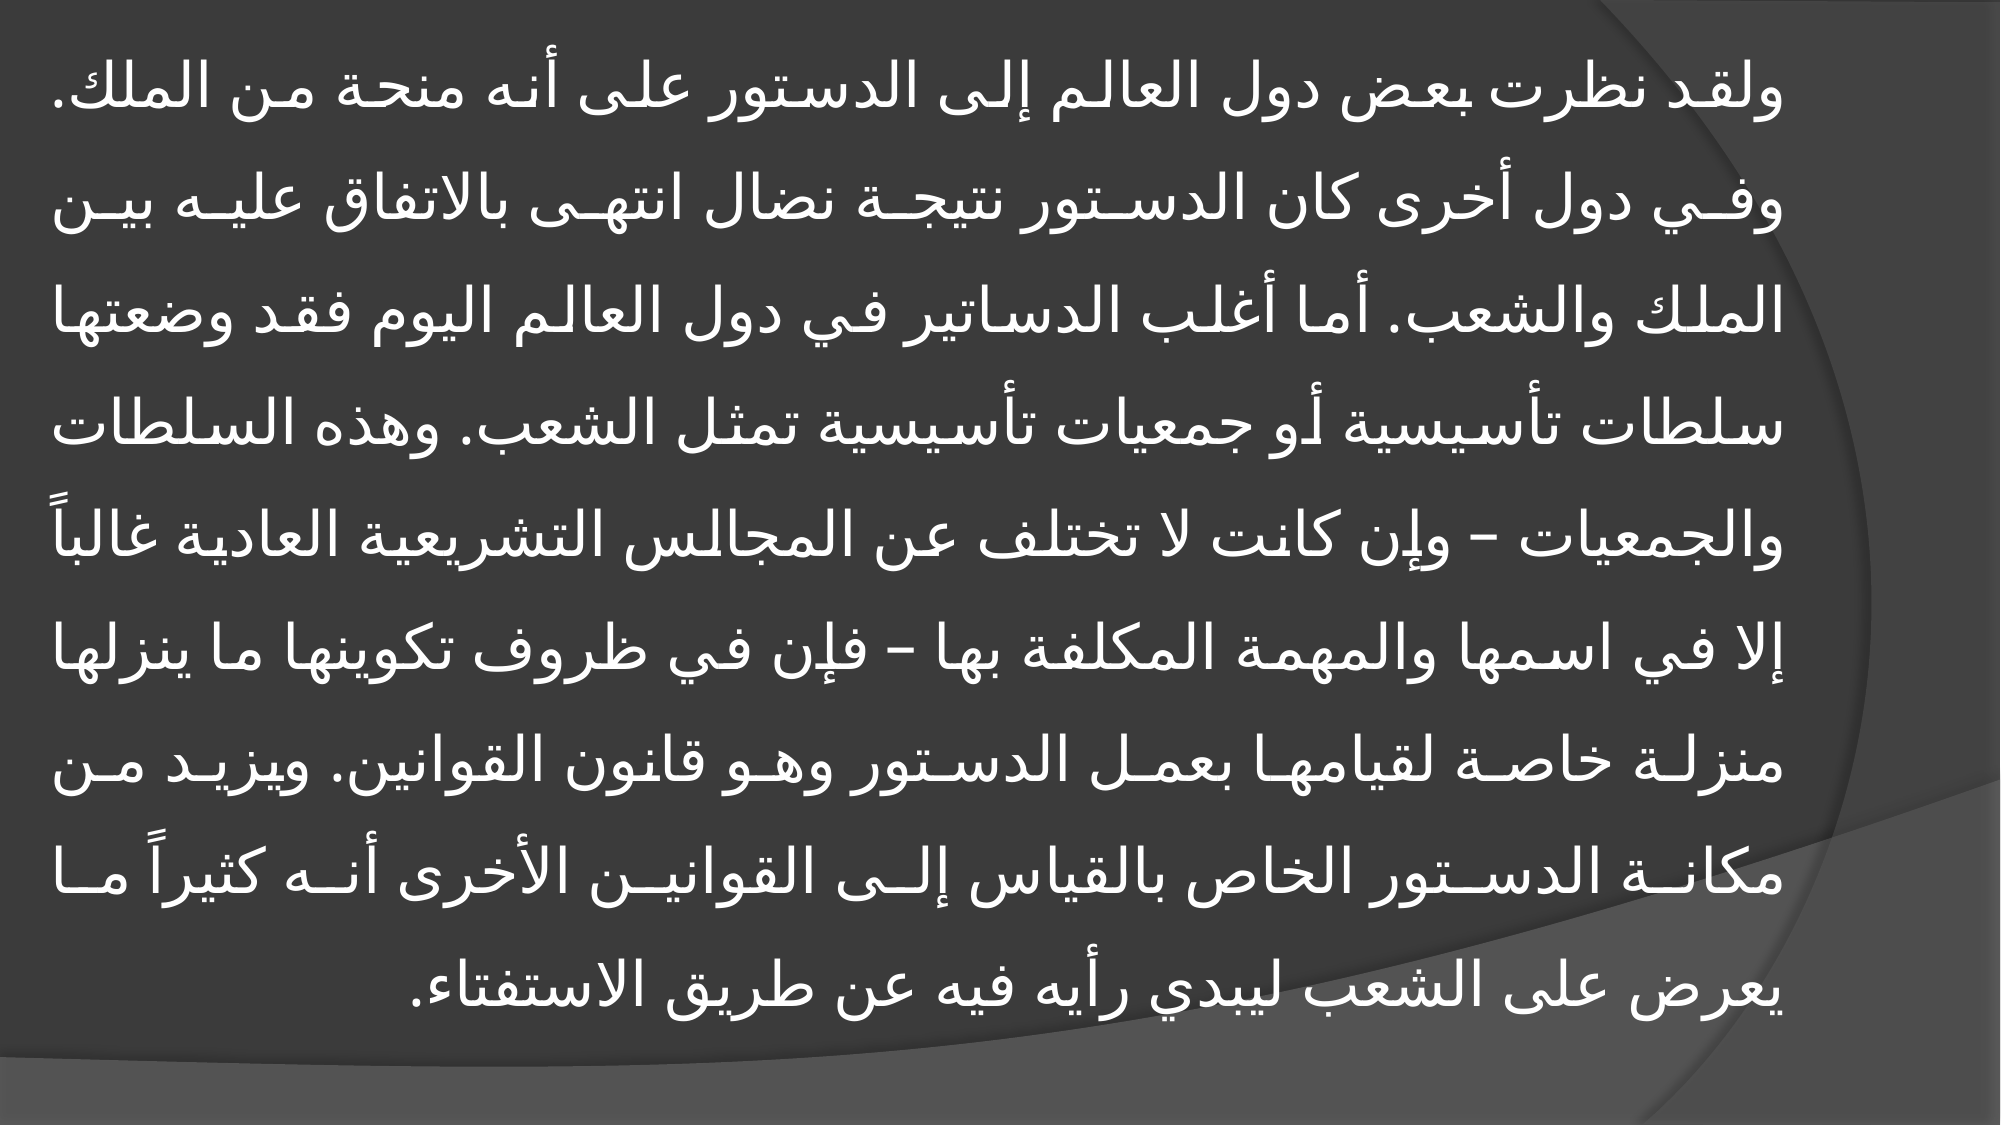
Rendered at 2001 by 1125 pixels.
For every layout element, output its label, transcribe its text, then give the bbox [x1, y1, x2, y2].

list ولقد نظرت بعض دول العالم إلى الدستور على أنه منحة من الملك. وفي دول أخرى كان الدستور نتيجة نضال انتهى بالاتفاق عليه بين الملك والشعب. أما أغلب الدساتير في دول العالم اليوم فقد وضعتها سلطات تأسيسية أو جمعيات تأسيسية تمثل الشعب. وهذه السلطات والجمعيات – وإن كانت لا تختلف عن المجالس التشريعية العادية غالباً إلا في اسمها والمهمة المكلفة بها – فإن في ظروف تكوينها ما ينزلها منزلة خاصة لقيامها بعمل الدستور وهو قانون القوانين. ويزيد من مكانة الدستور الخاص بالقياس إلى القوانين الأخرى أنه كثيراً ما يعرض على الشعب ليبدي رأيه فيه عن طريق الاستفتاء. [35, 0, 1871, 1092]
